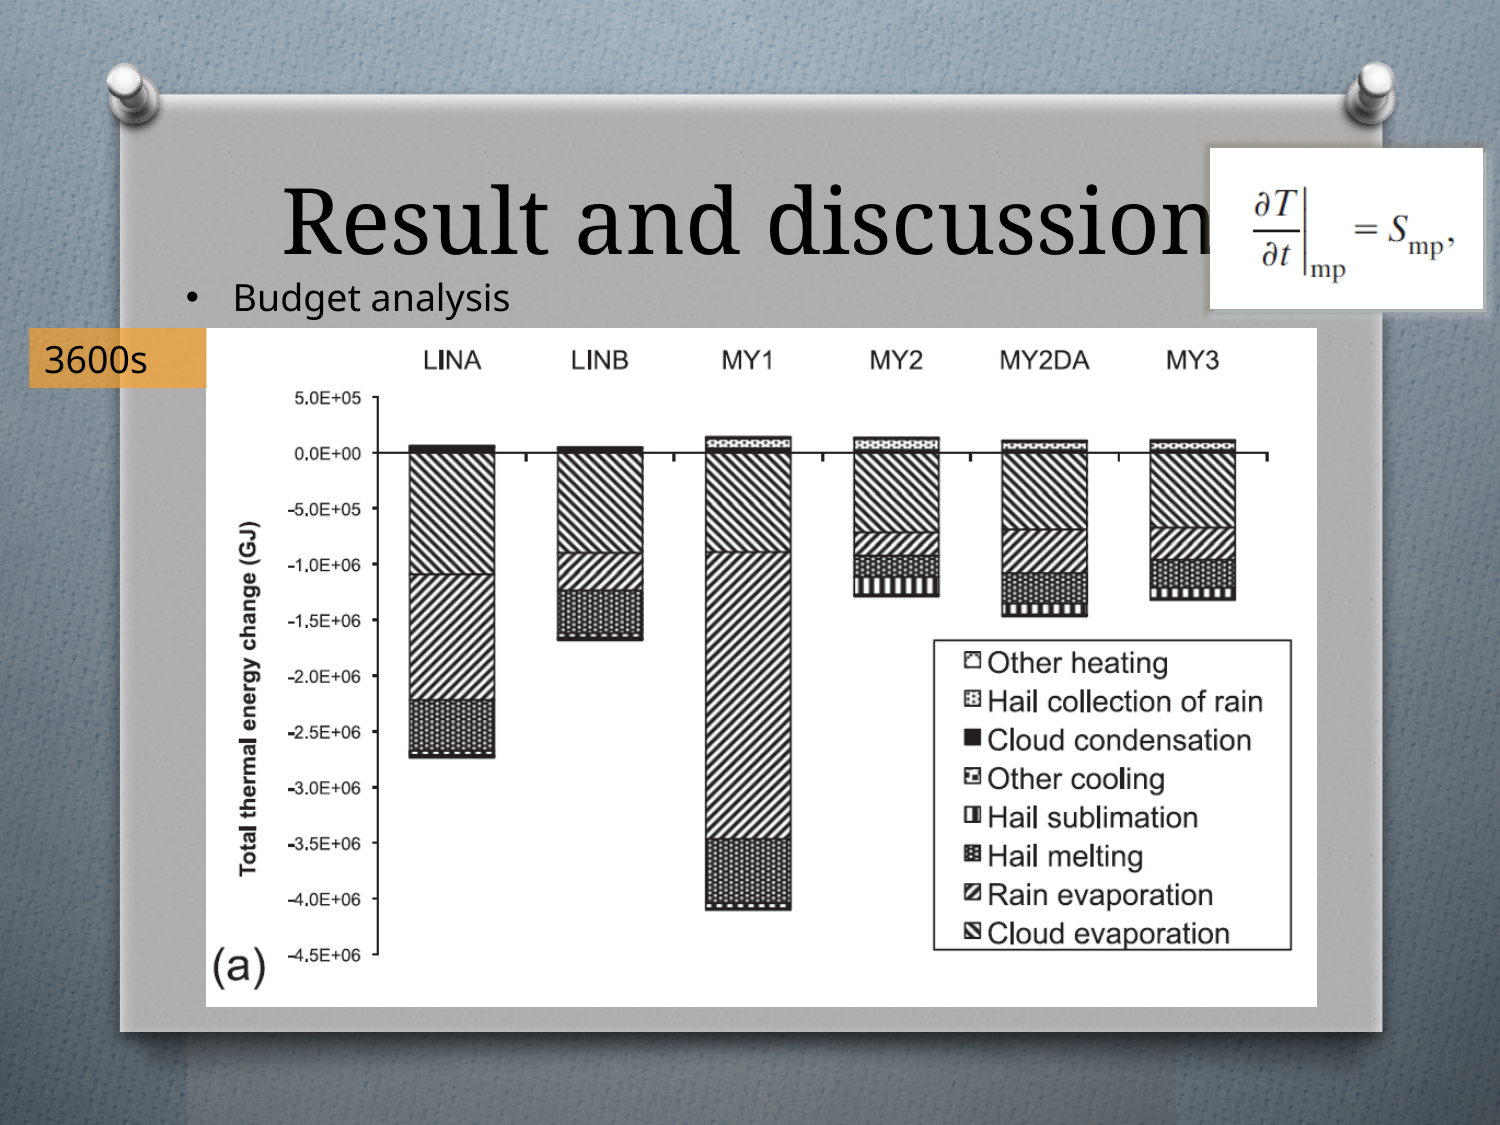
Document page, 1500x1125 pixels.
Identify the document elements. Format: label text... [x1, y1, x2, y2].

title Result and discussion [179, 134, 1323, 303]
text_box Budget analysis [171, 266, 1010, 327]
picture [1317, 35, 1439, 143]
picture [75, 29, 198, 153]
picture [1210, 148, 1483, 309]
picture [206, 327, 1318, 1007]
text_box 3600s [29, 328, 206, 388]
